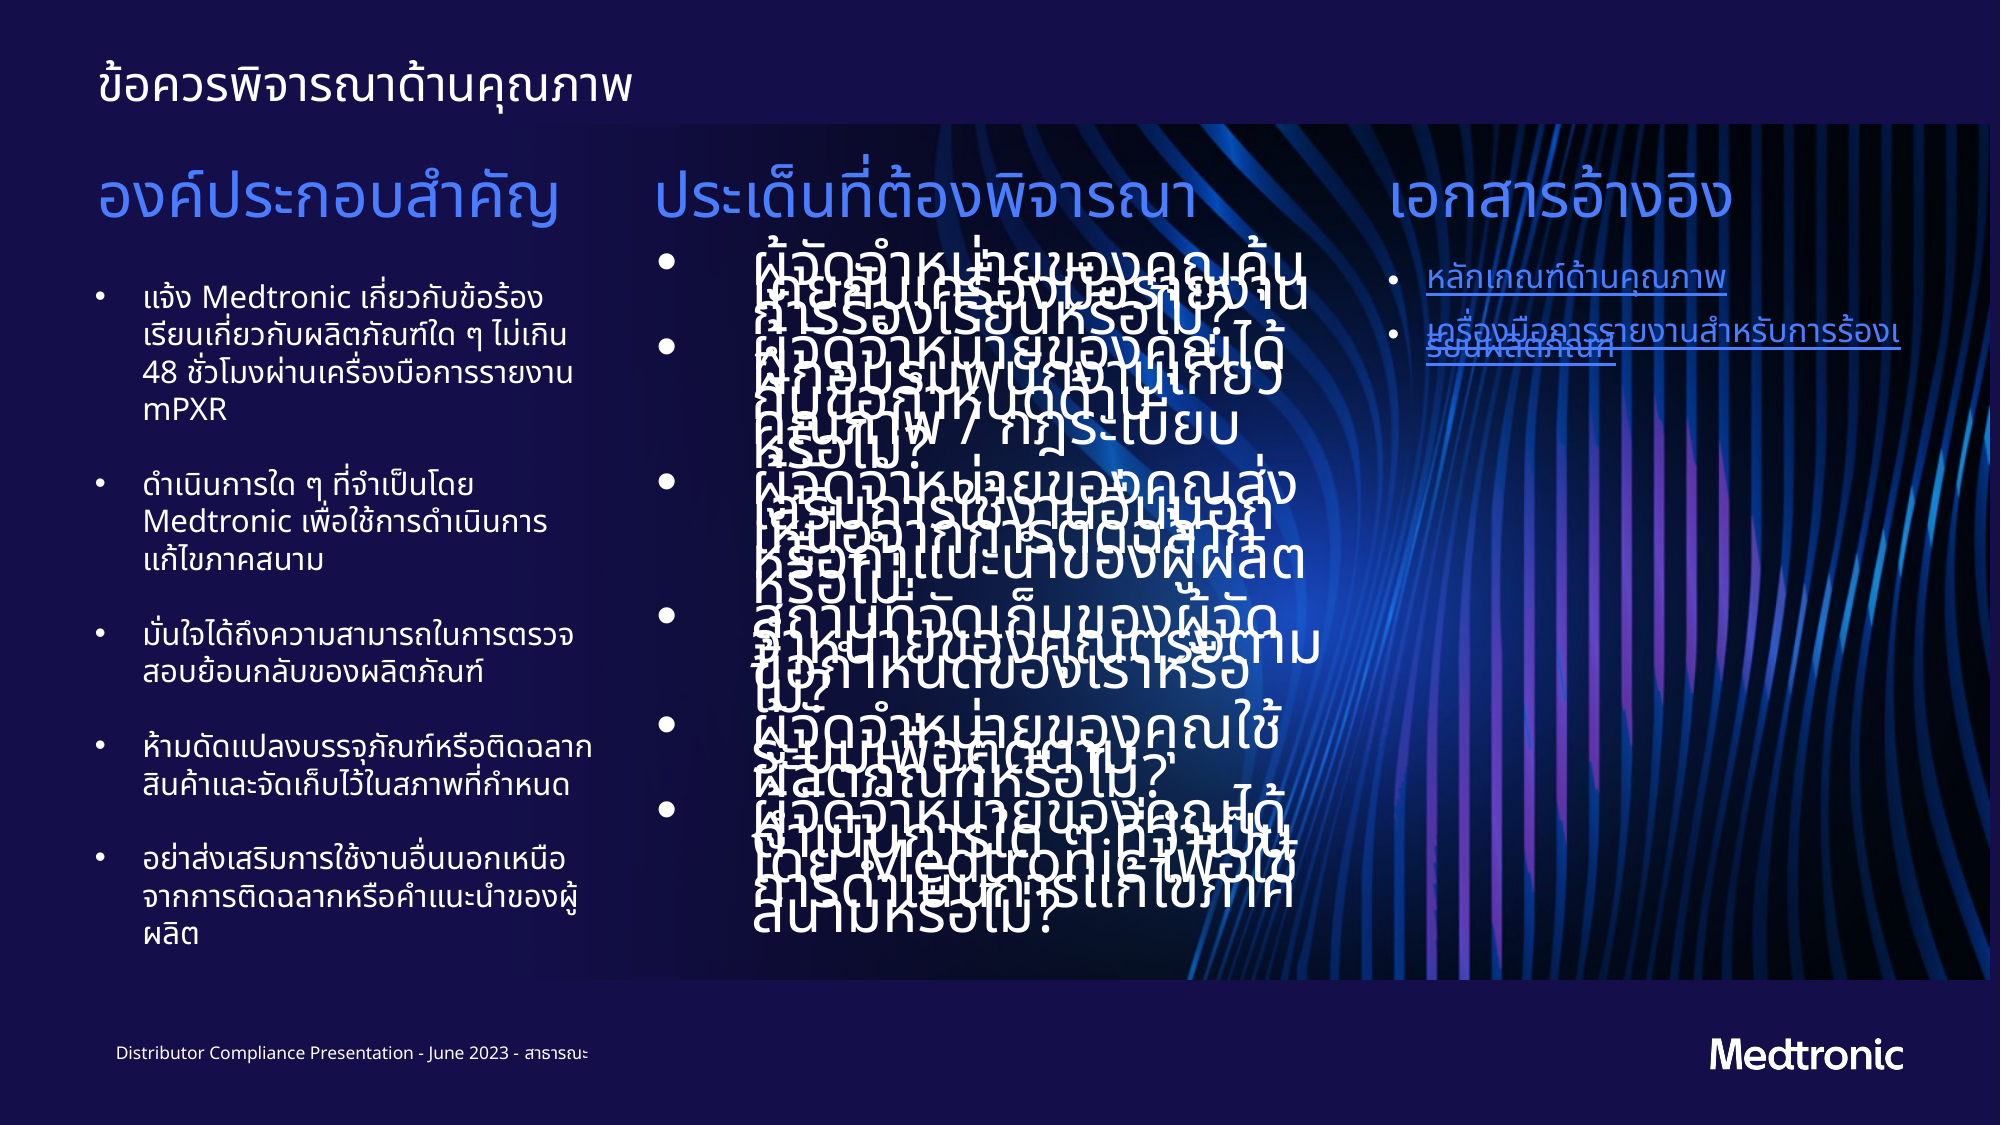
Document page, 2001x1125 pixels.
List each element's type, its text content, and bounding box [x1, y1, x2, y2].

list แจ้ง Medtronic เกี่ยวกับข้อร้องเรียนเกี่ยวกับผลิตภัณฑ์ใด ๆ ไม่เกิน 48 ชั่วโมงผ่านเครื่องมือการรายงาน mPXR ดําเนินการใด ๆ ที่จําเป็นโดย Medtronic เพื่อใช้การดําเนินการแก้ไขภาคสนาม มั่นใจได้ถึงความสามารถในการตรวจสอบย้อนกลับของผลิตภัณฑ์ ห้ามดัดแปลงบรรจุภัณฑ์หรือติดฉลากสินค้าและจัดเก็บไว้ในสภาพที่กําหนด อย่าส่งเสริมการใช้งานอื่นนอกเหนือจากการติดฉลากหรือคําแนะนําของผู้ผลิต [94, 276, 469, 956]
title ข้อควรพิจารณาด้านคุณภาพ [97, 59, 1903, 115]
picture [1710, 1038, 1903, 1070]
list องค์ประกอบสําคัญ [97, 155, 469, 231]
picture [469, 124, 1990, 980]
footer Distributor Compliance Presentation - June 2023 - สาธารณะ [115, 1041, 1555, 1063]
